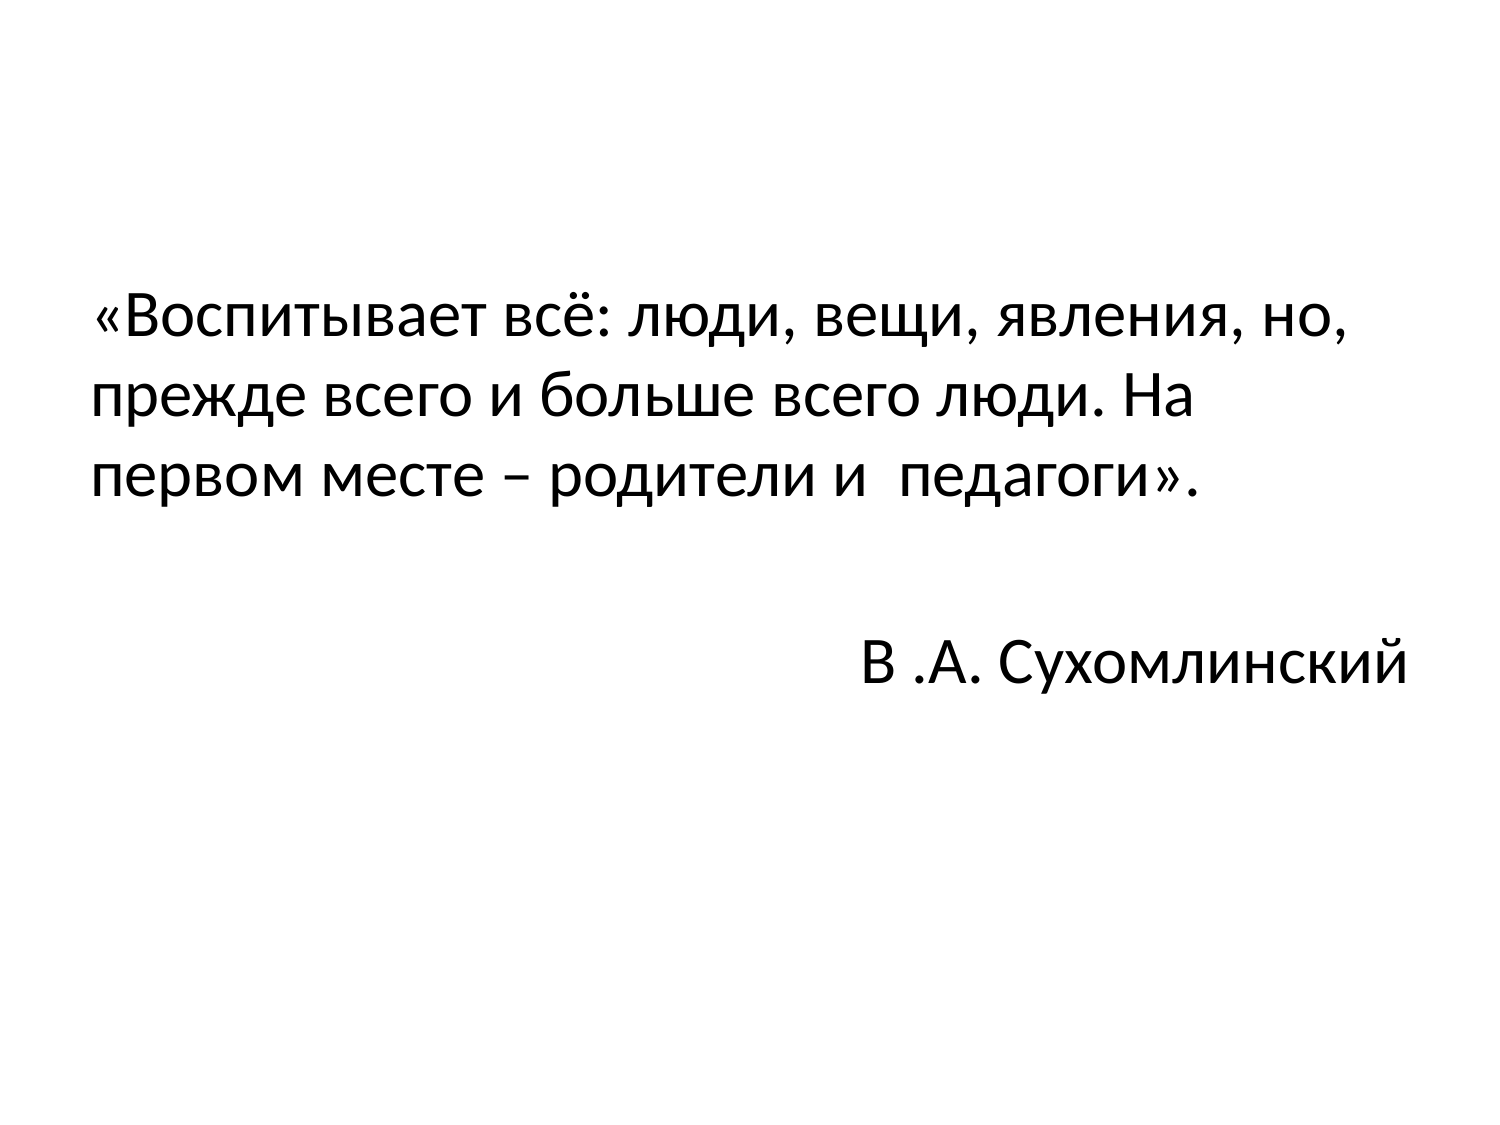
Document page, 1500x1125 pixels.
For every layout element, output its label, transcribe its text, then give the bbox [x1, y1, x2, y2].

list «Воспитывает всё: люди, вещи, явления, но, прежде всего и больше всего люди. На первом месте – родители и педагоги». В .А. Сухомлинский [75, 262, 1425, 1005]
